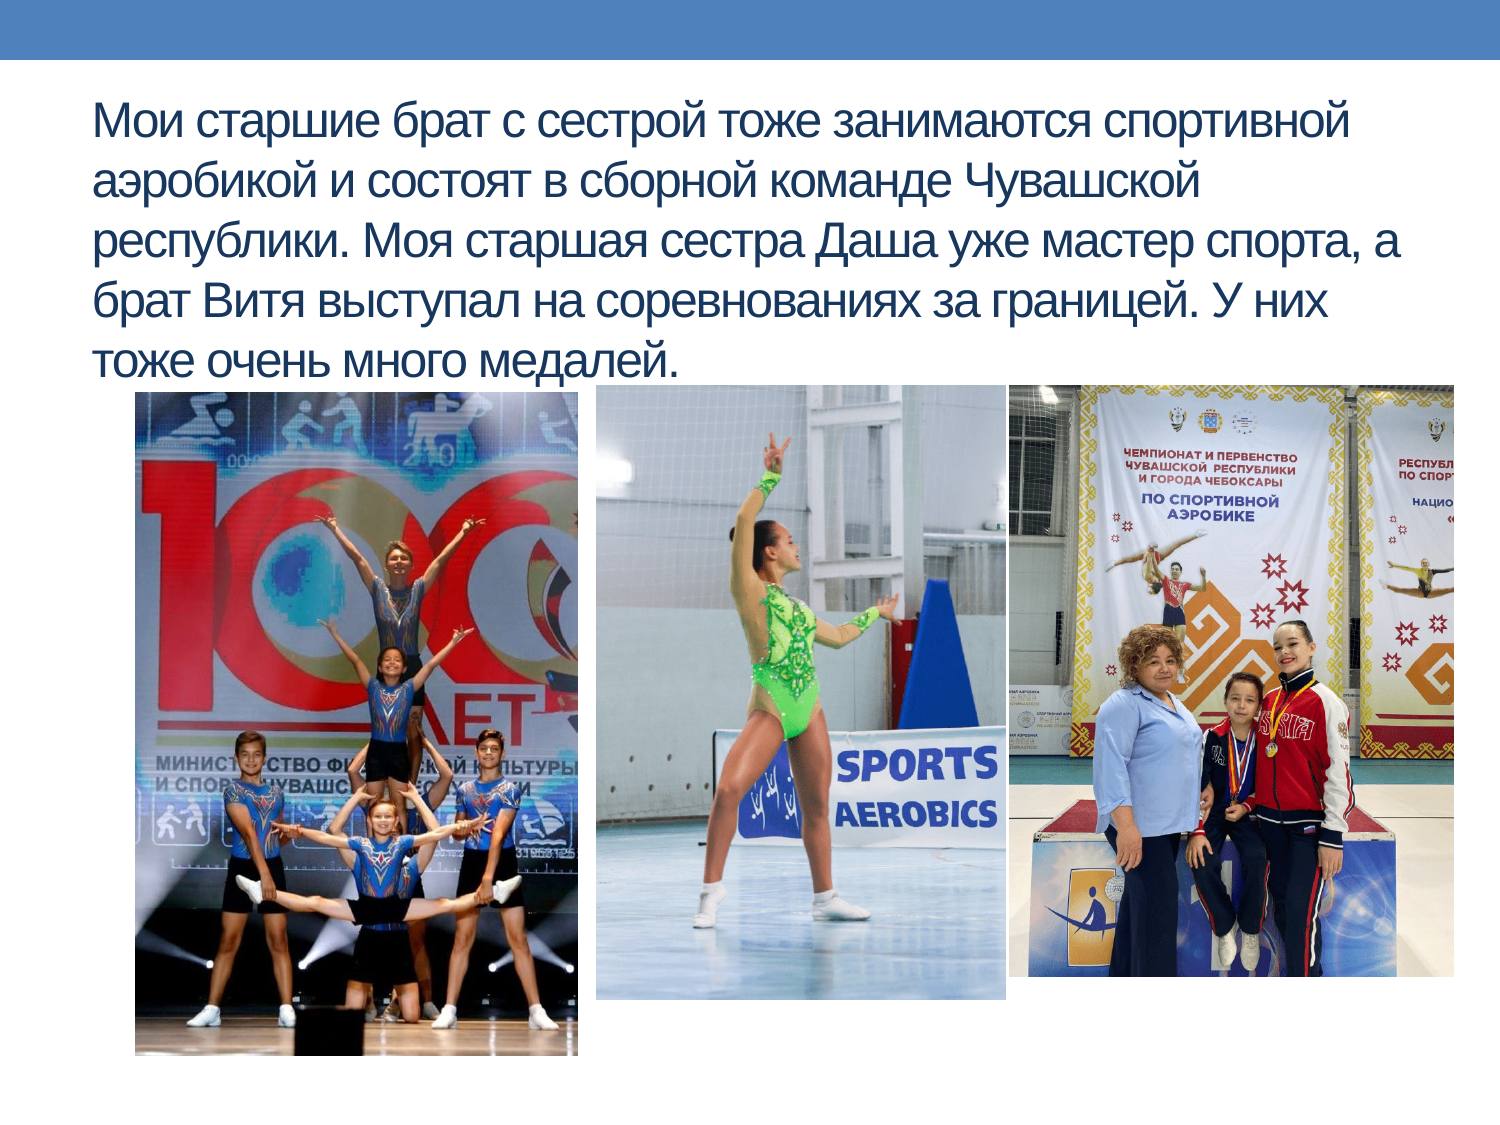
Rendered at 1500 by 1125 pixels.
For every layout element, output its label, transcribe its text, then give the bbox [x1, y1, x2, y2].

title Мои старшие брат с сестрой тоже занимаются спортивной аэробикой и состоят в сборной команде Чувашской республики. Моя старшая сестра Даша уже мастер спорта, а брат Витя выступал на соревнованиях за границей. У них тоже очень много медалей. [76, 78, 1427, 398]
picture [1009, 385, 1454, 977]
picture [596, 385, 1006, 1000]
picture [135, 392, 579, 1056]
